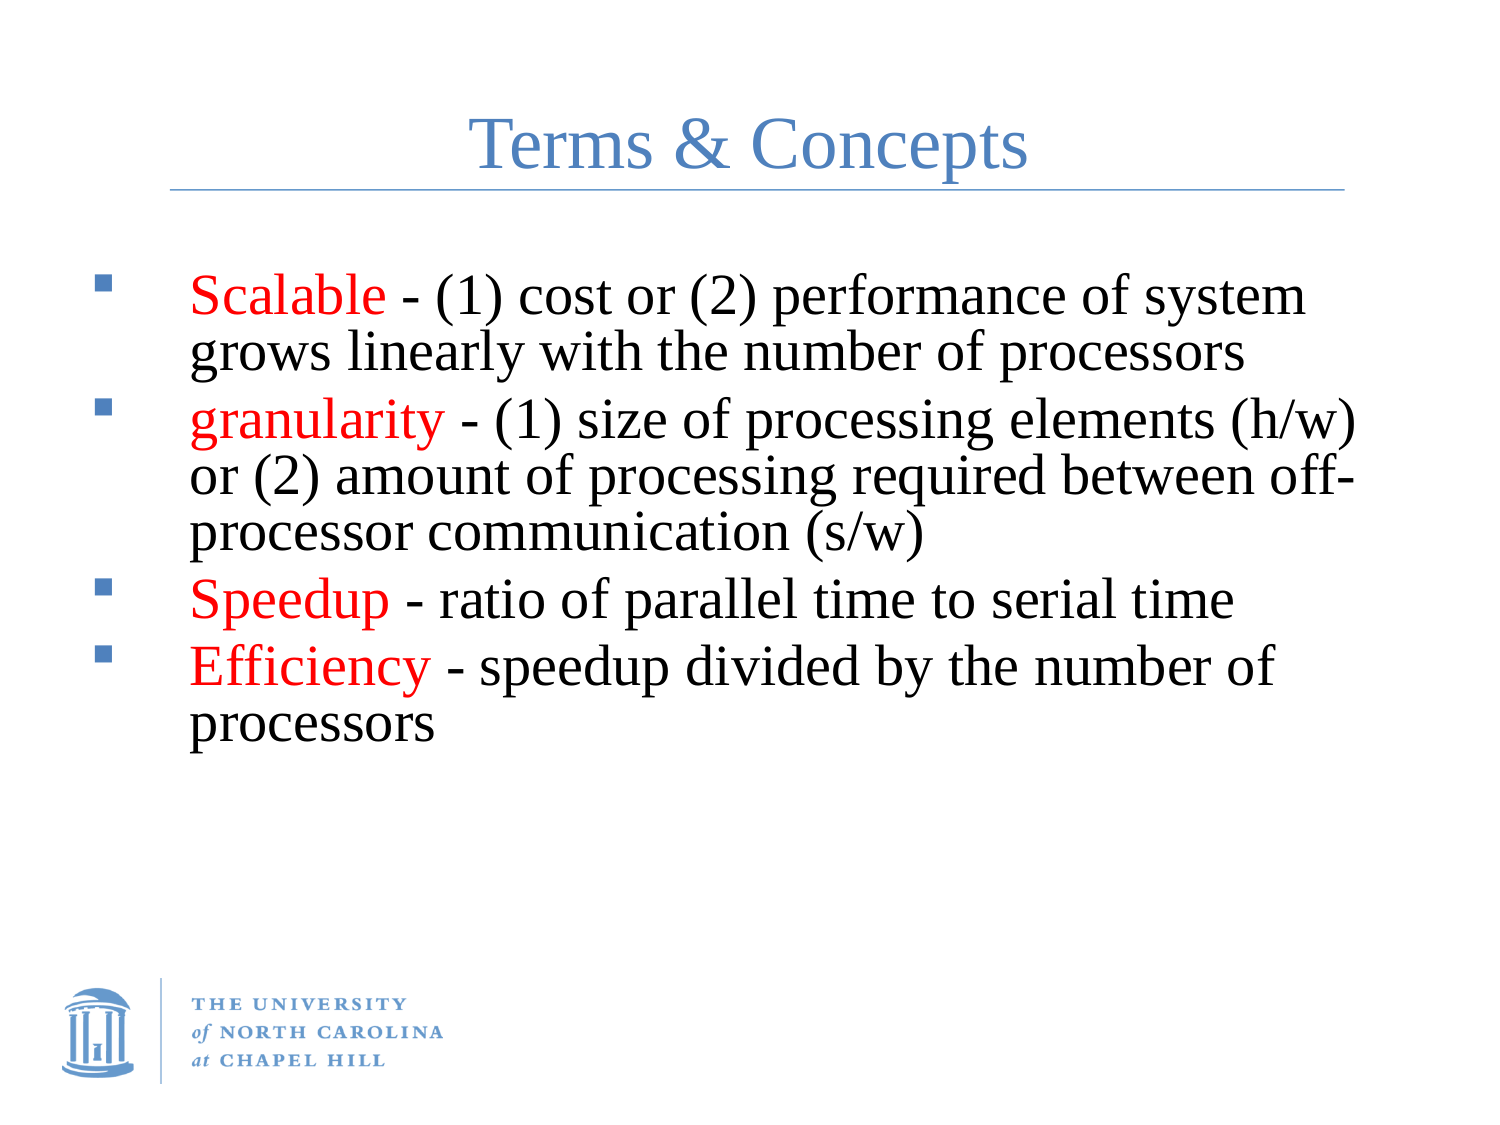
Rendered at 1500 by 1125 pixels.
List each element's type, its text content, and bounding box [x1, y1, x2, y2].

title Terms & Concepts [74, 45, 1425, 233]
picture [62, 978, 443, 1084]
list Scalable - (1) cost or (2) performance of system grows linearly with the number of processors granularity - (1) size of processing elements (h/w) or (2) amount of processing required between off-processor communication (s/w) Speedup - ratio of parallel time to serial time Efficiency - speedup divided by the number of processors [75, 262, 1425, 933]
